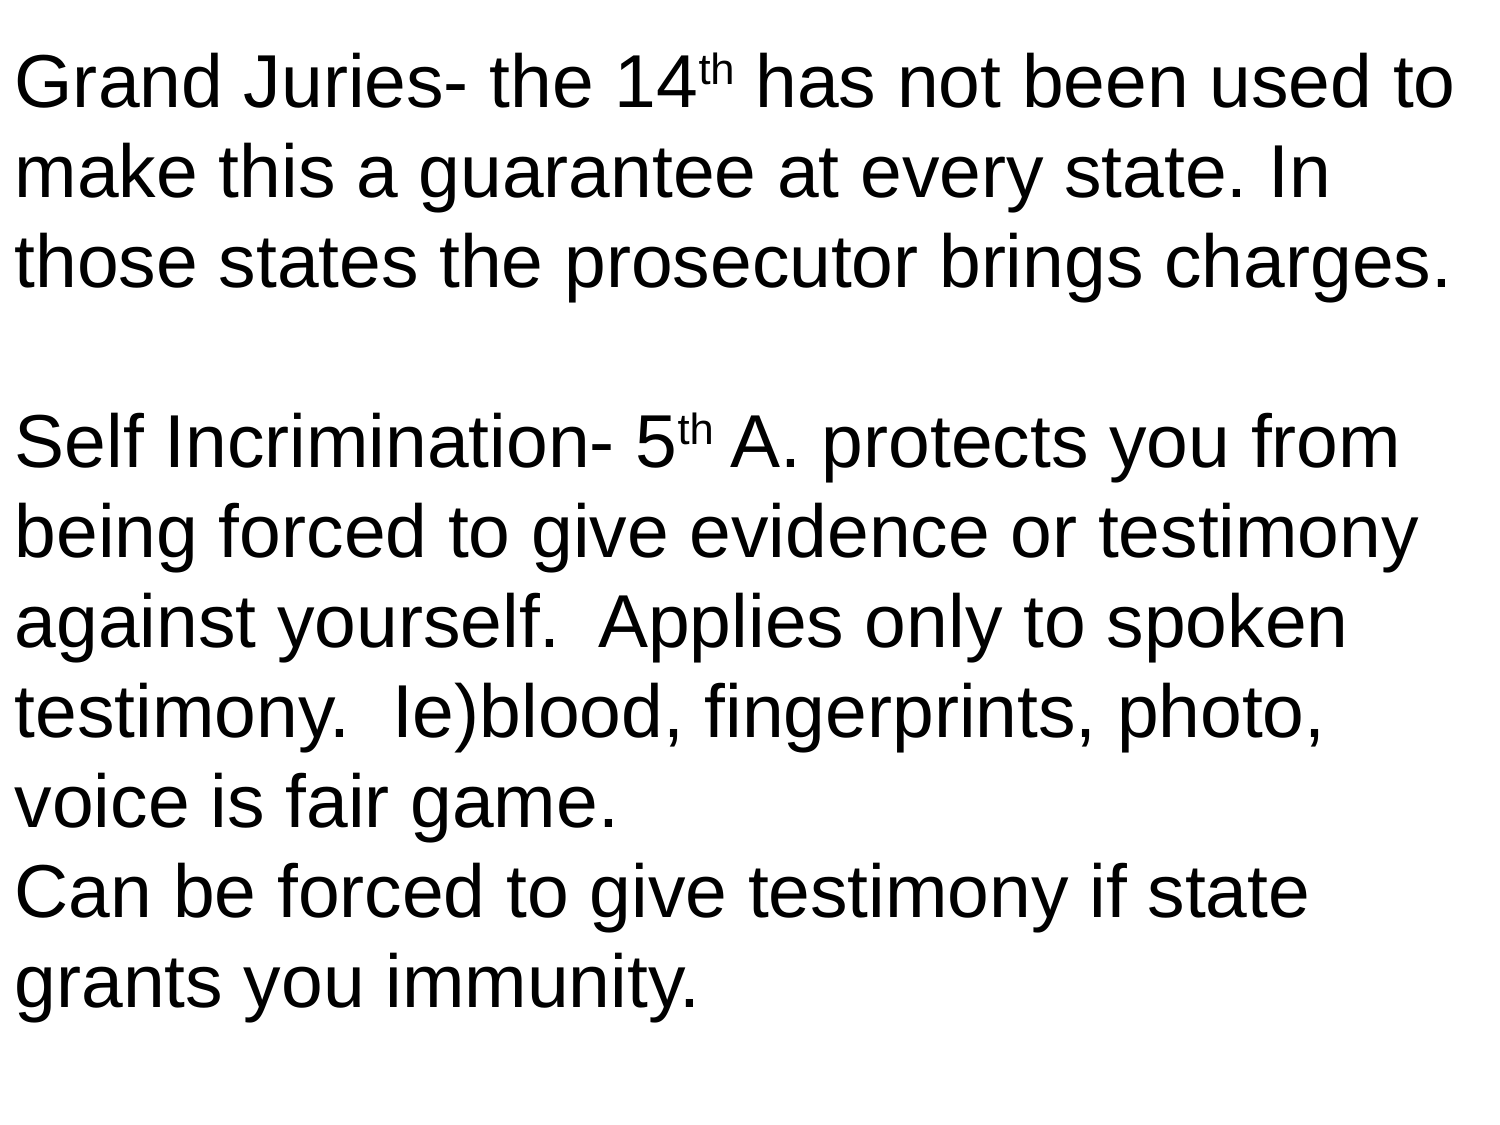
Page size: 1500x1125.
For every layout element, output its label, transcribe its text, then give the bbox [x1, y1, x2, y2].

text_box Grand Juries- the 14th has not been used to make this a guarantee at every state. In those states the prosecutor brings charges. Self Incrimination- 5th A. protects you from being forced to give evidence or testimony against yourself. Applies only to spoken testimony. Ie)blood, fingerprints, photo, voice is fair game. Can be forced to give testimony if state grants you immunity. [0, 24, 1500, 1030]
